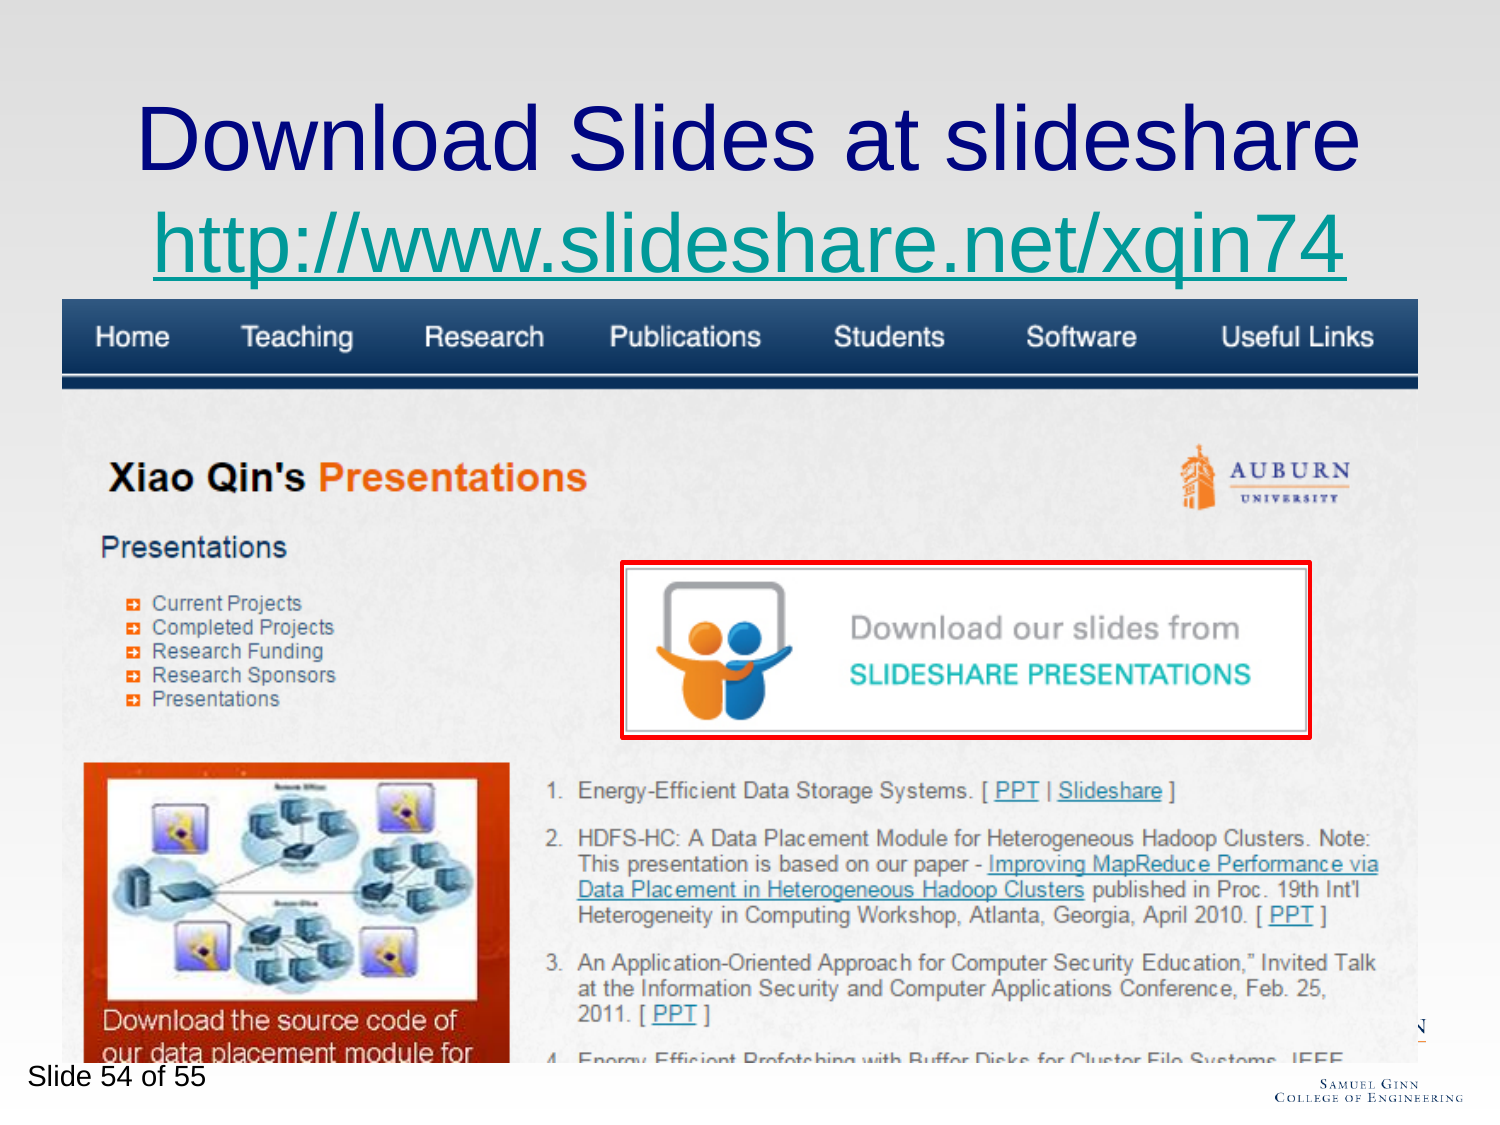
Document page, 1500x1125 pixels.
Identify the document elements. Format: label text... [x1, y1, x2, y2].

text_box Download Slides at slideshare http://www.slideshare.net/xqin74 [74, 50, 1425, 318]
picture [62, 299, 1463, 1102]
